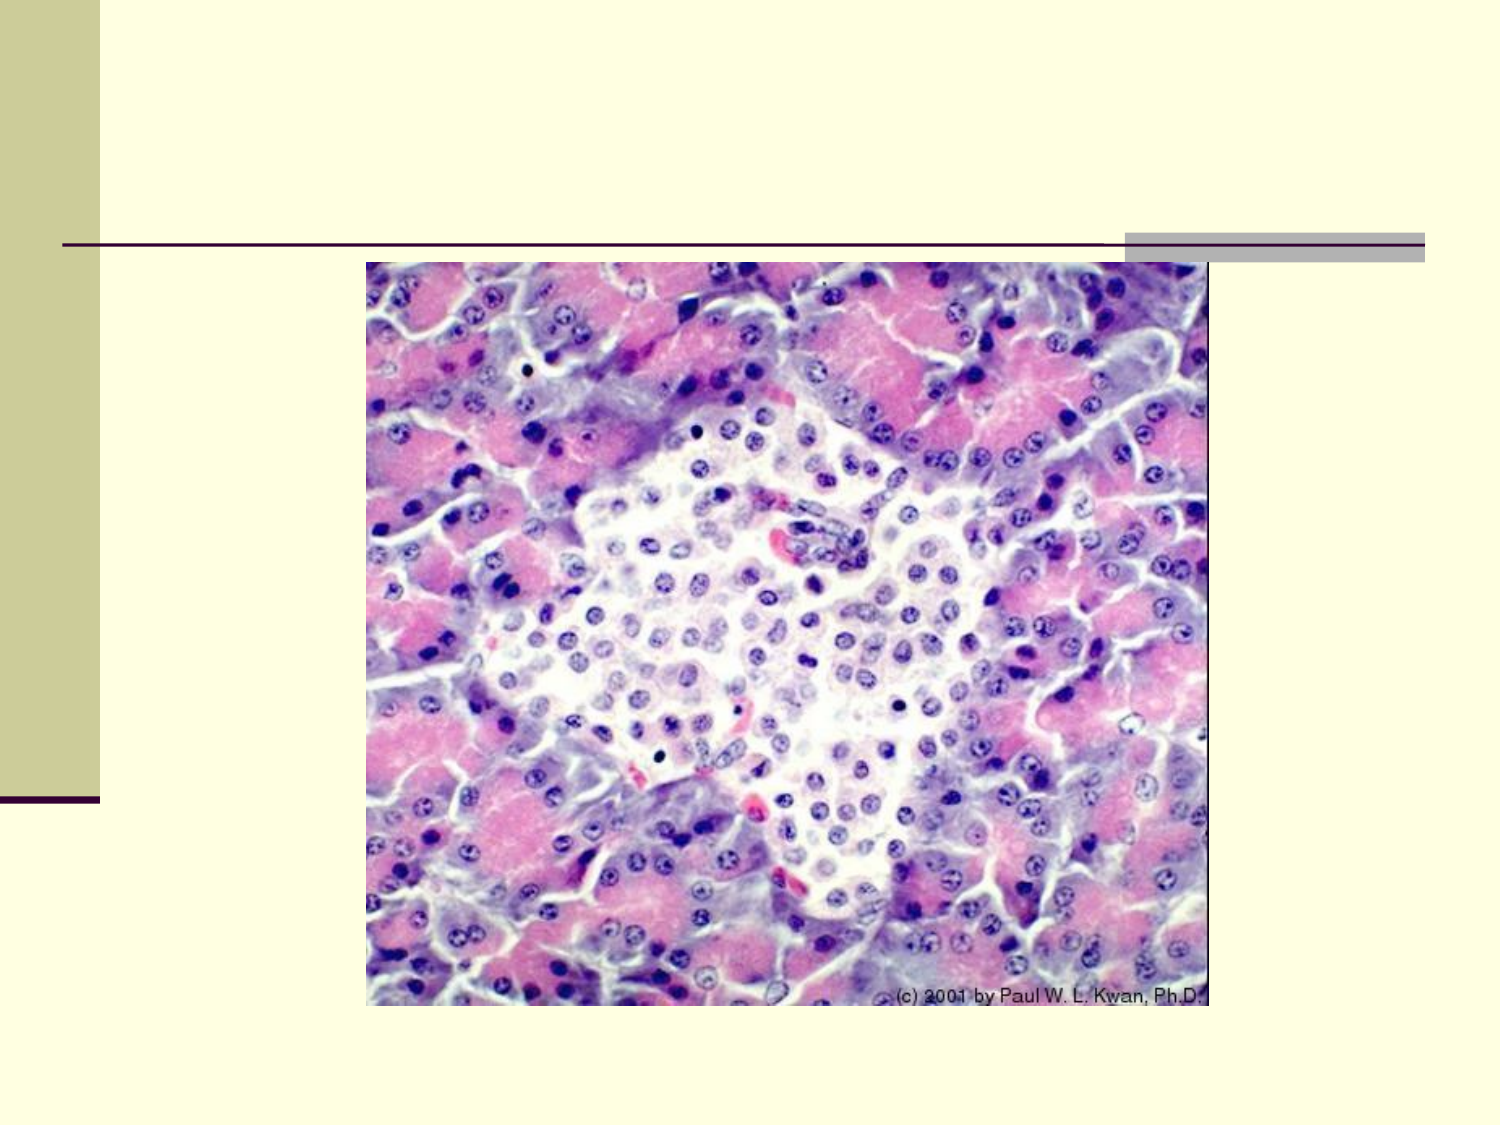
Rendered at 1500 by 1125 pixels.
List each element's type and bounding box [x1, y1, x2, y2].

list [366, 262, 1209, 1006]
